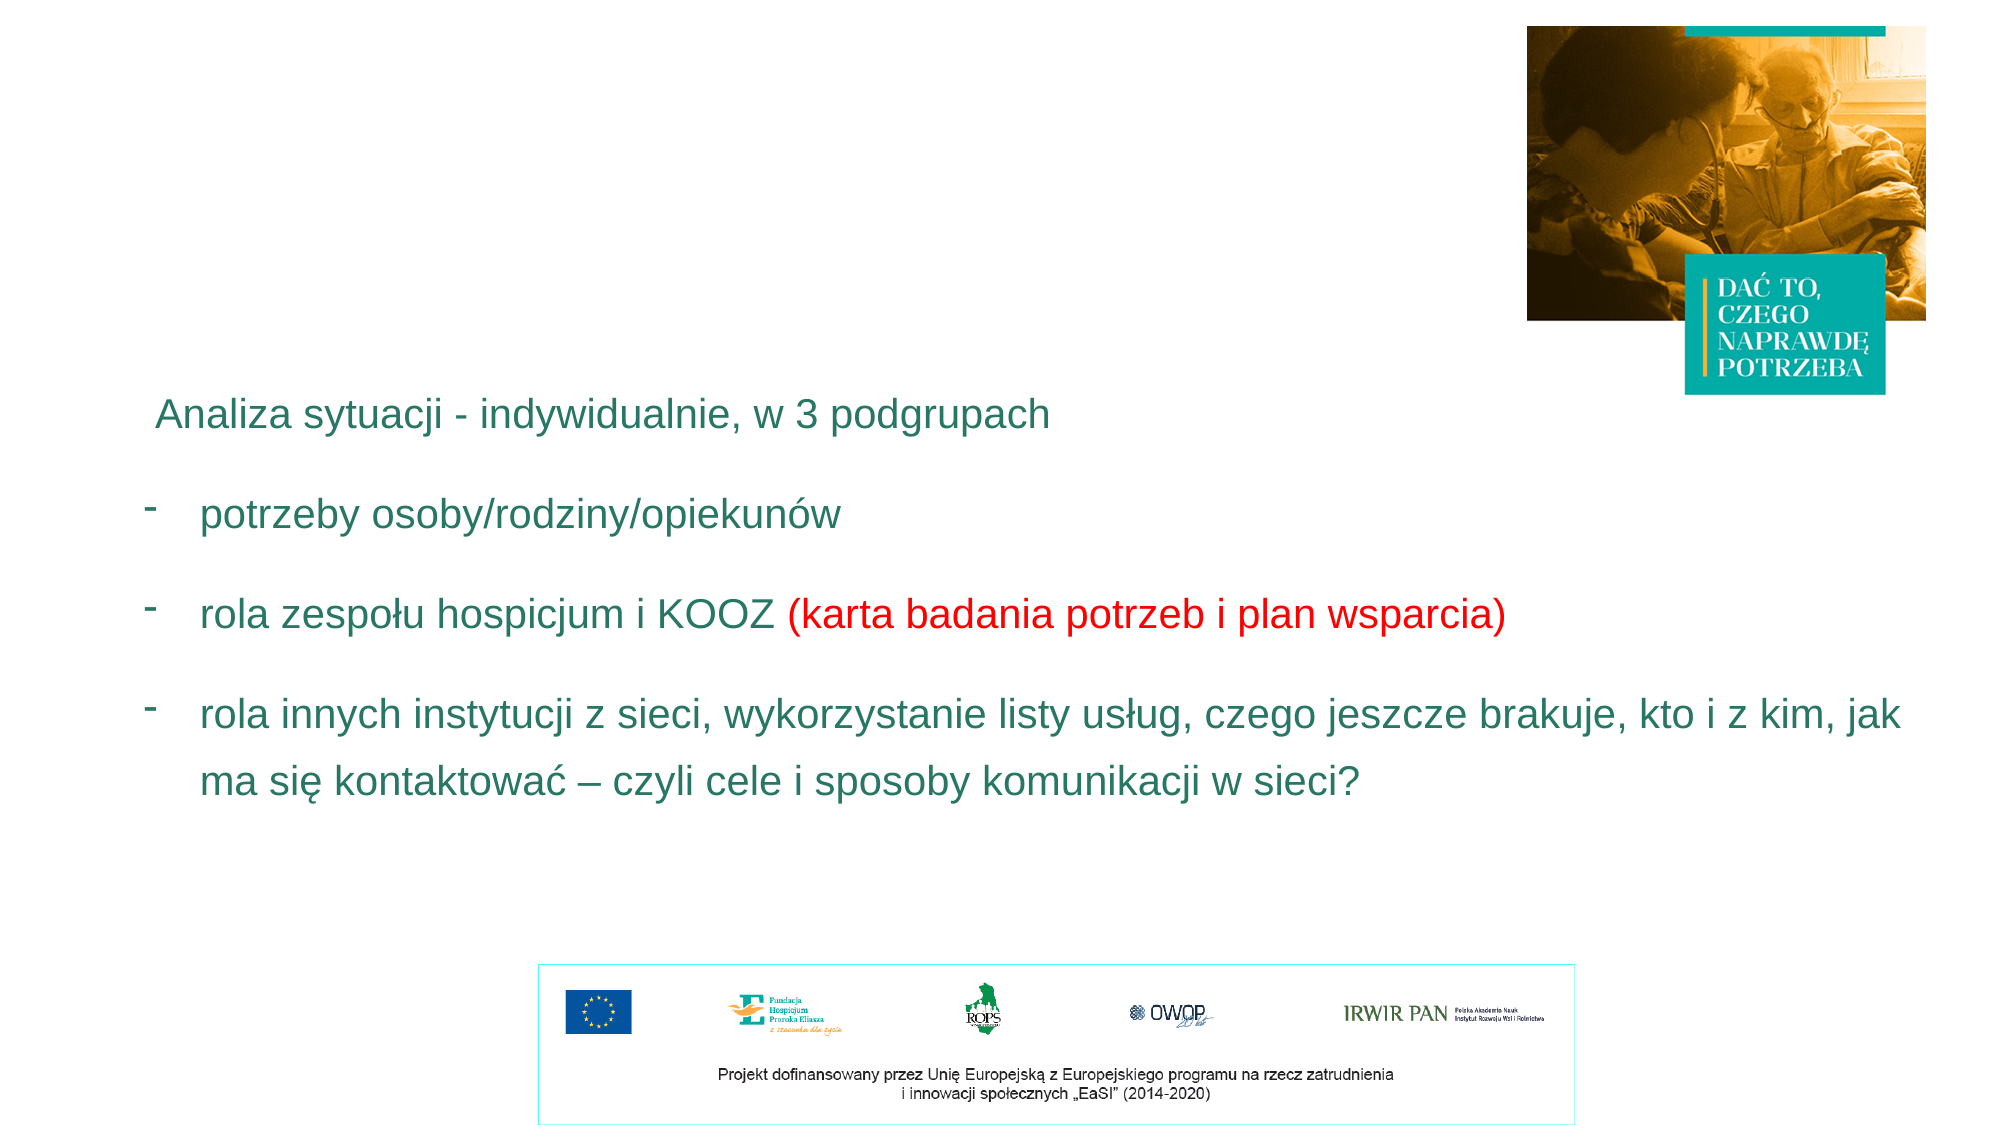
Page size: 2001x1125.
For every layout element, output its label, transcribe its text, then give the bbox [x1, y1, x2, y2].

picture [1527, 26, 1926, 531]
text_box Analiza sytuacji - indywidualnie, w 3 podgrupach potrzeby osoby/rodziny/opiekunów rola zespołu hospicjum i KOOZ (karta badania potrzeb i plan wsparcia) rola innych instytucji z sieci, wykorzystanie listy usług, czego jeszcze brakuje, kto i z kim, jak ma się kontaktować – czyli cele i sposoby komunikacji w sieci? [128, 329, 1962, 875]
picture [538, 964, 1575, 1125]
